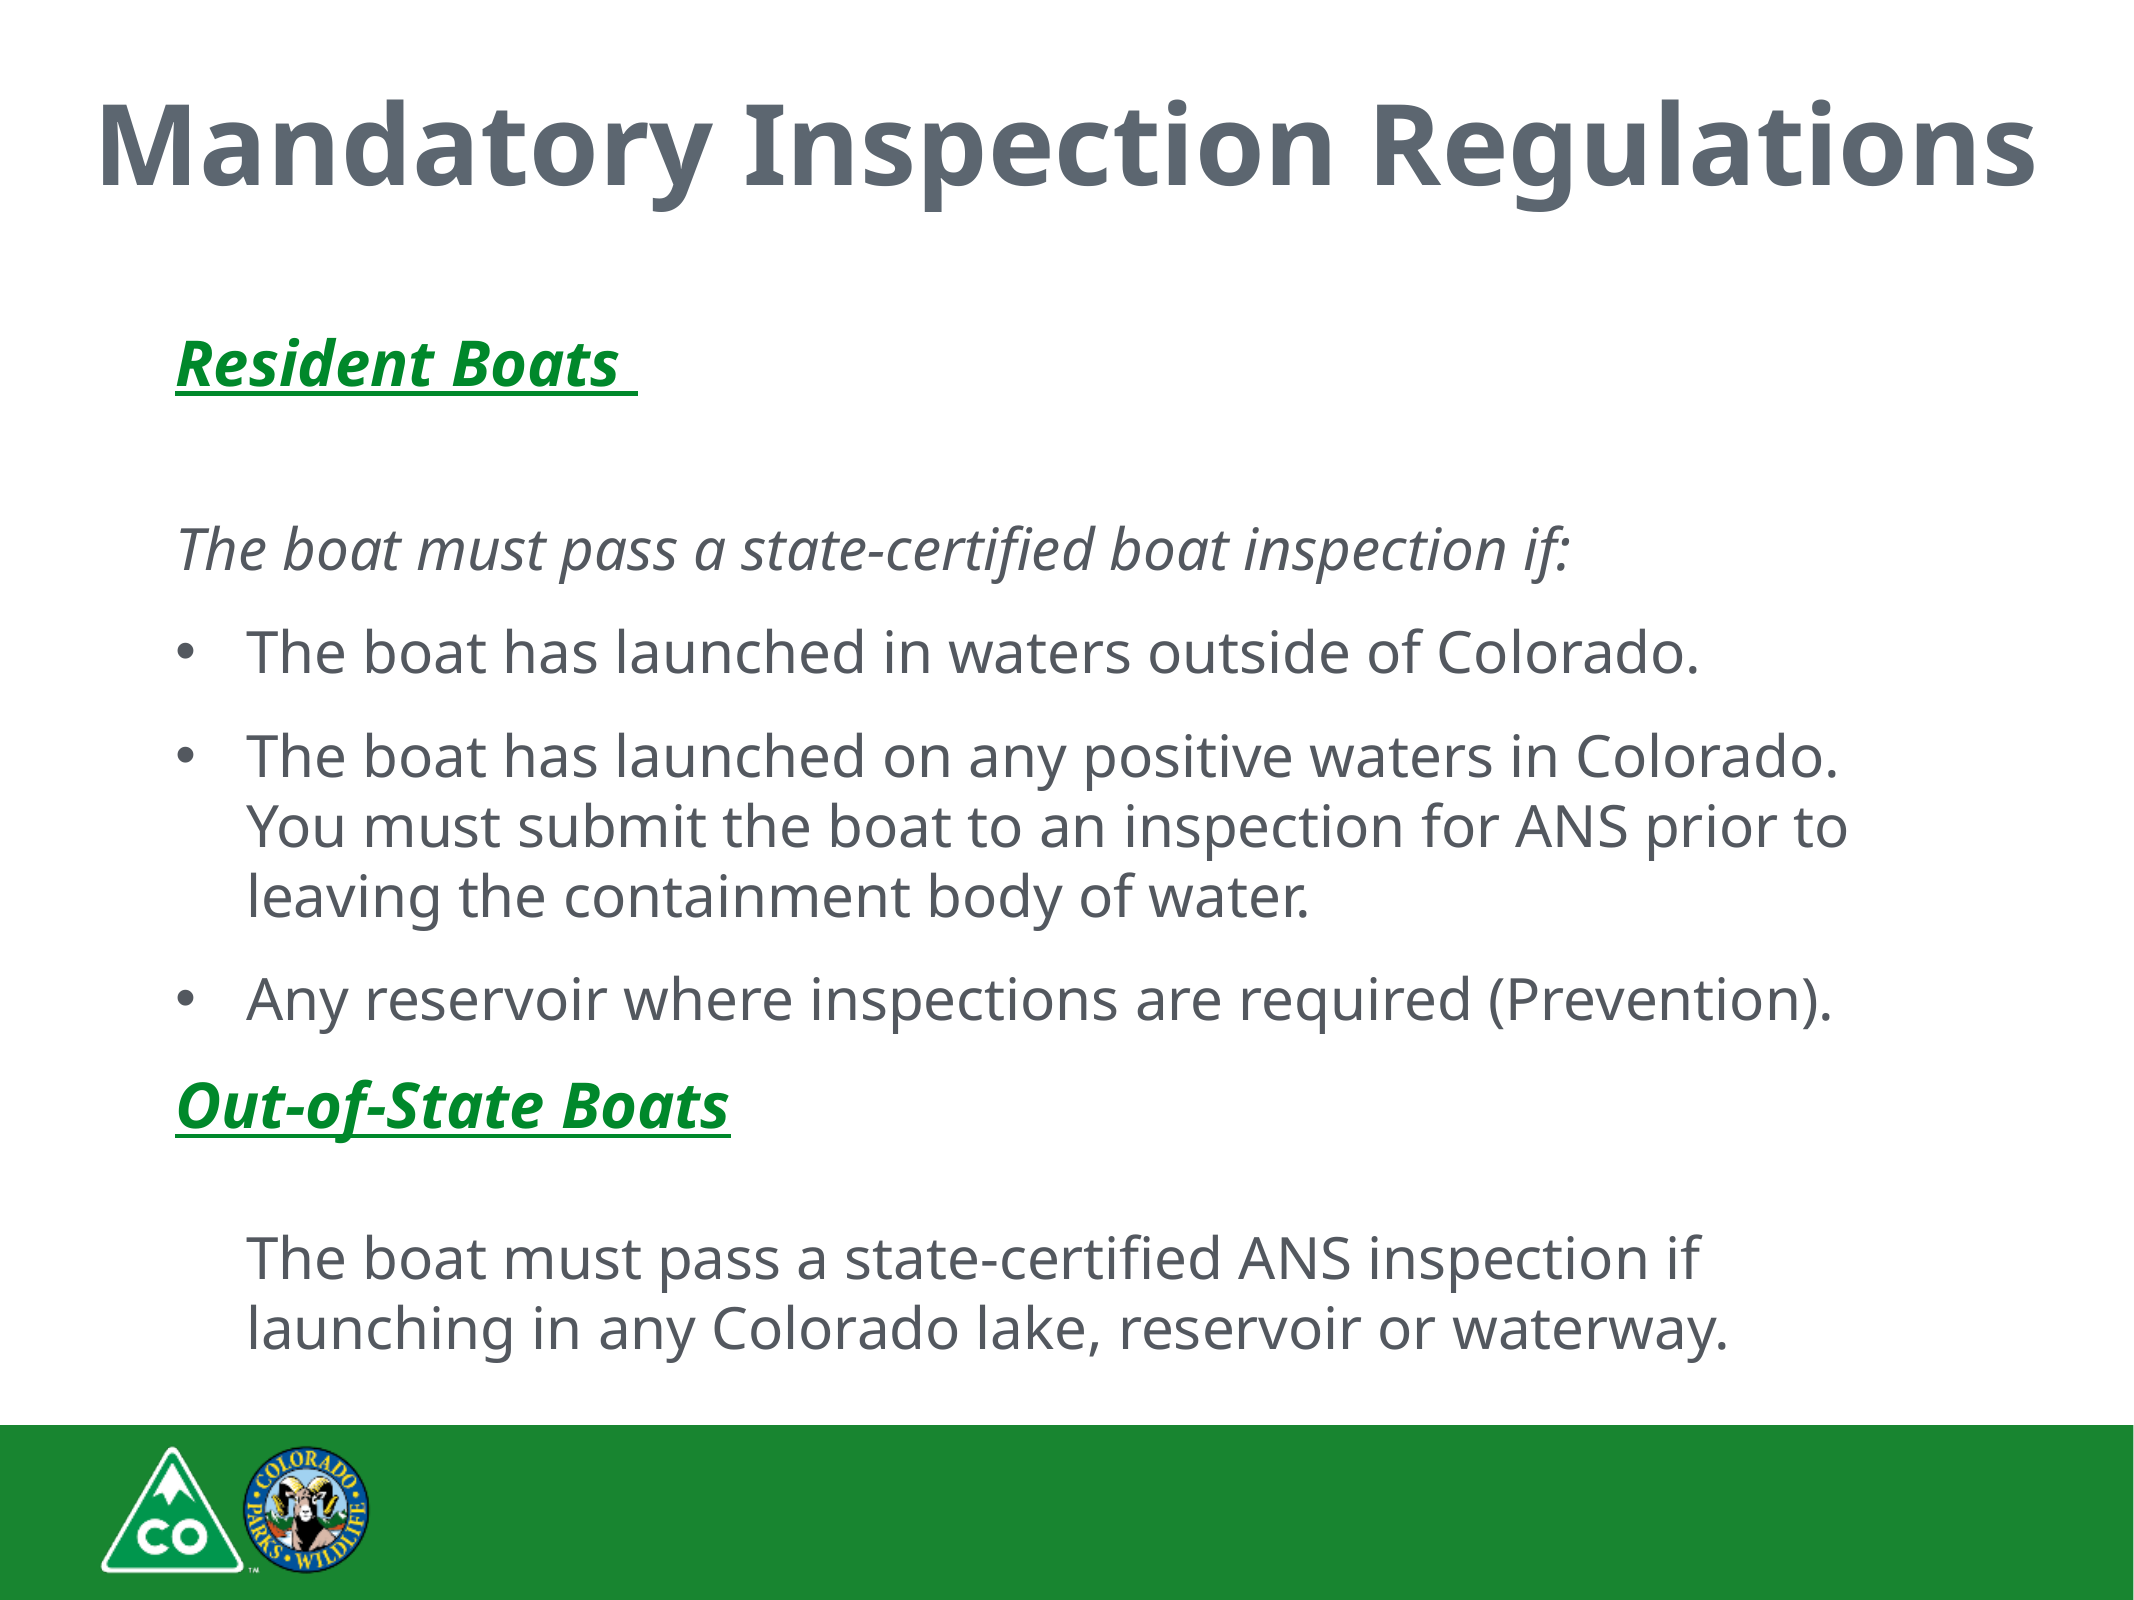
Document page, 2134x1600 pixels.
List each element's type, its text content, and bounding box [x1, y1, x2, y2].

list Resident Boats The boat must pass a state-certified boat inspection if: The boat has launched in waters outside of Colorado. The boat has launched on any positive waters in Colorado. You must submit the boat to an inspection for ANS prior to leaving the containment body of water. Any reservoir where inspections are required (Prevention). Out-of-State Boats The boat must pass a state-certified ANS inspection if launching in any Colorado lake, reservoir or waterway. [154, 406, 1955, 1388]
text_box Mandatory Inspection Regulations [0, 62, 2134, 406]
picture [91, 1437, 380, 1585]
